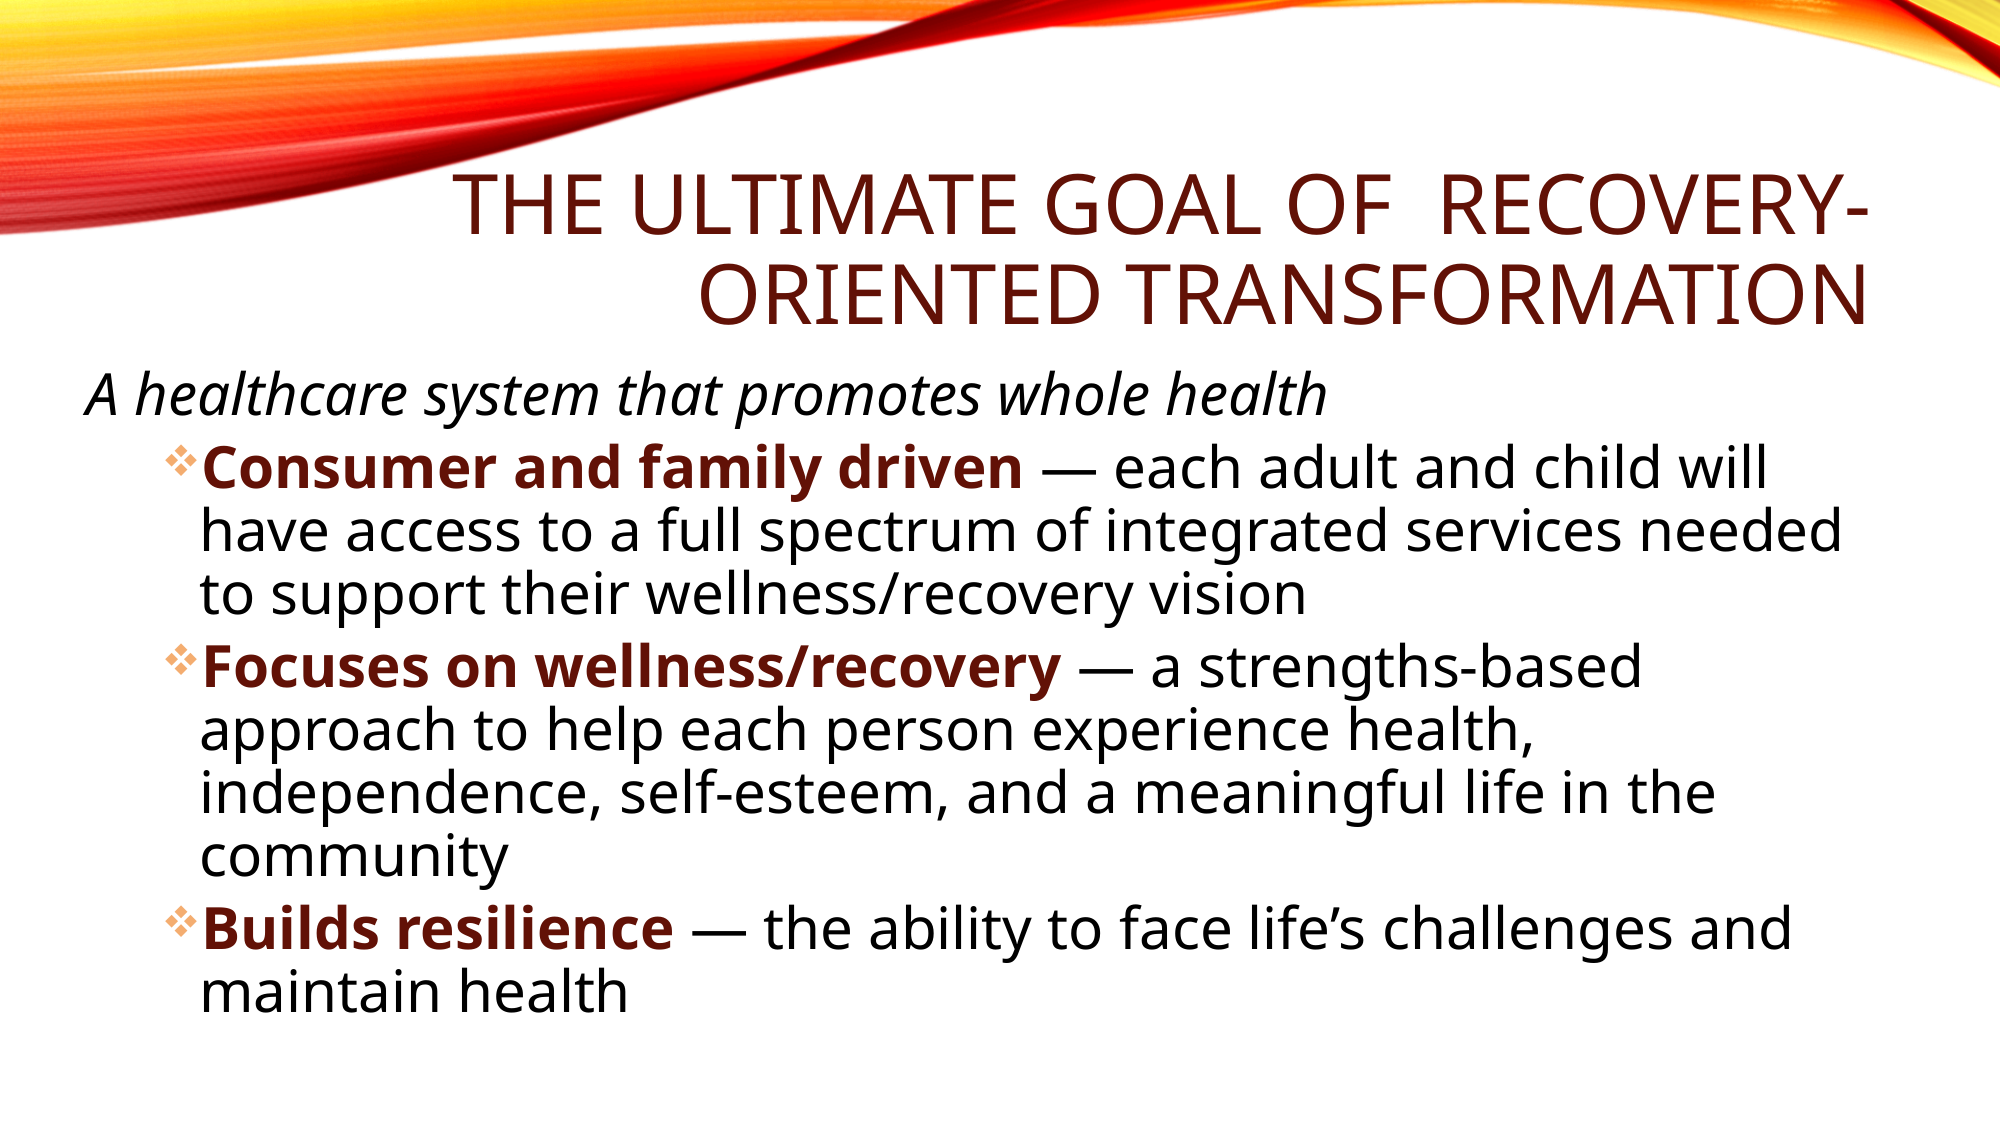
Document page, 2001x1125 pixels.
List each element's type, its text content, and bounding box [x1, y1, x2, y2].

picture [0, 0, 2000, 237]
title The Ultimate Goal of Recovery-Oriented Transformation [402, 109, 1887, 357]
list A healthcare system that promotes whole health Consumer and family driven — each adult and child will have access to a full spectrum of integrated services needed to support their wellness/recovery vision Focuses on wellness/recovery — a strengths-based approach to help each person experience health, independence, self-esteem, and a meaningful life in the community Builds resilience — the ability to face life’s challenges and maintain health [71, 357, 1887, 1071]
